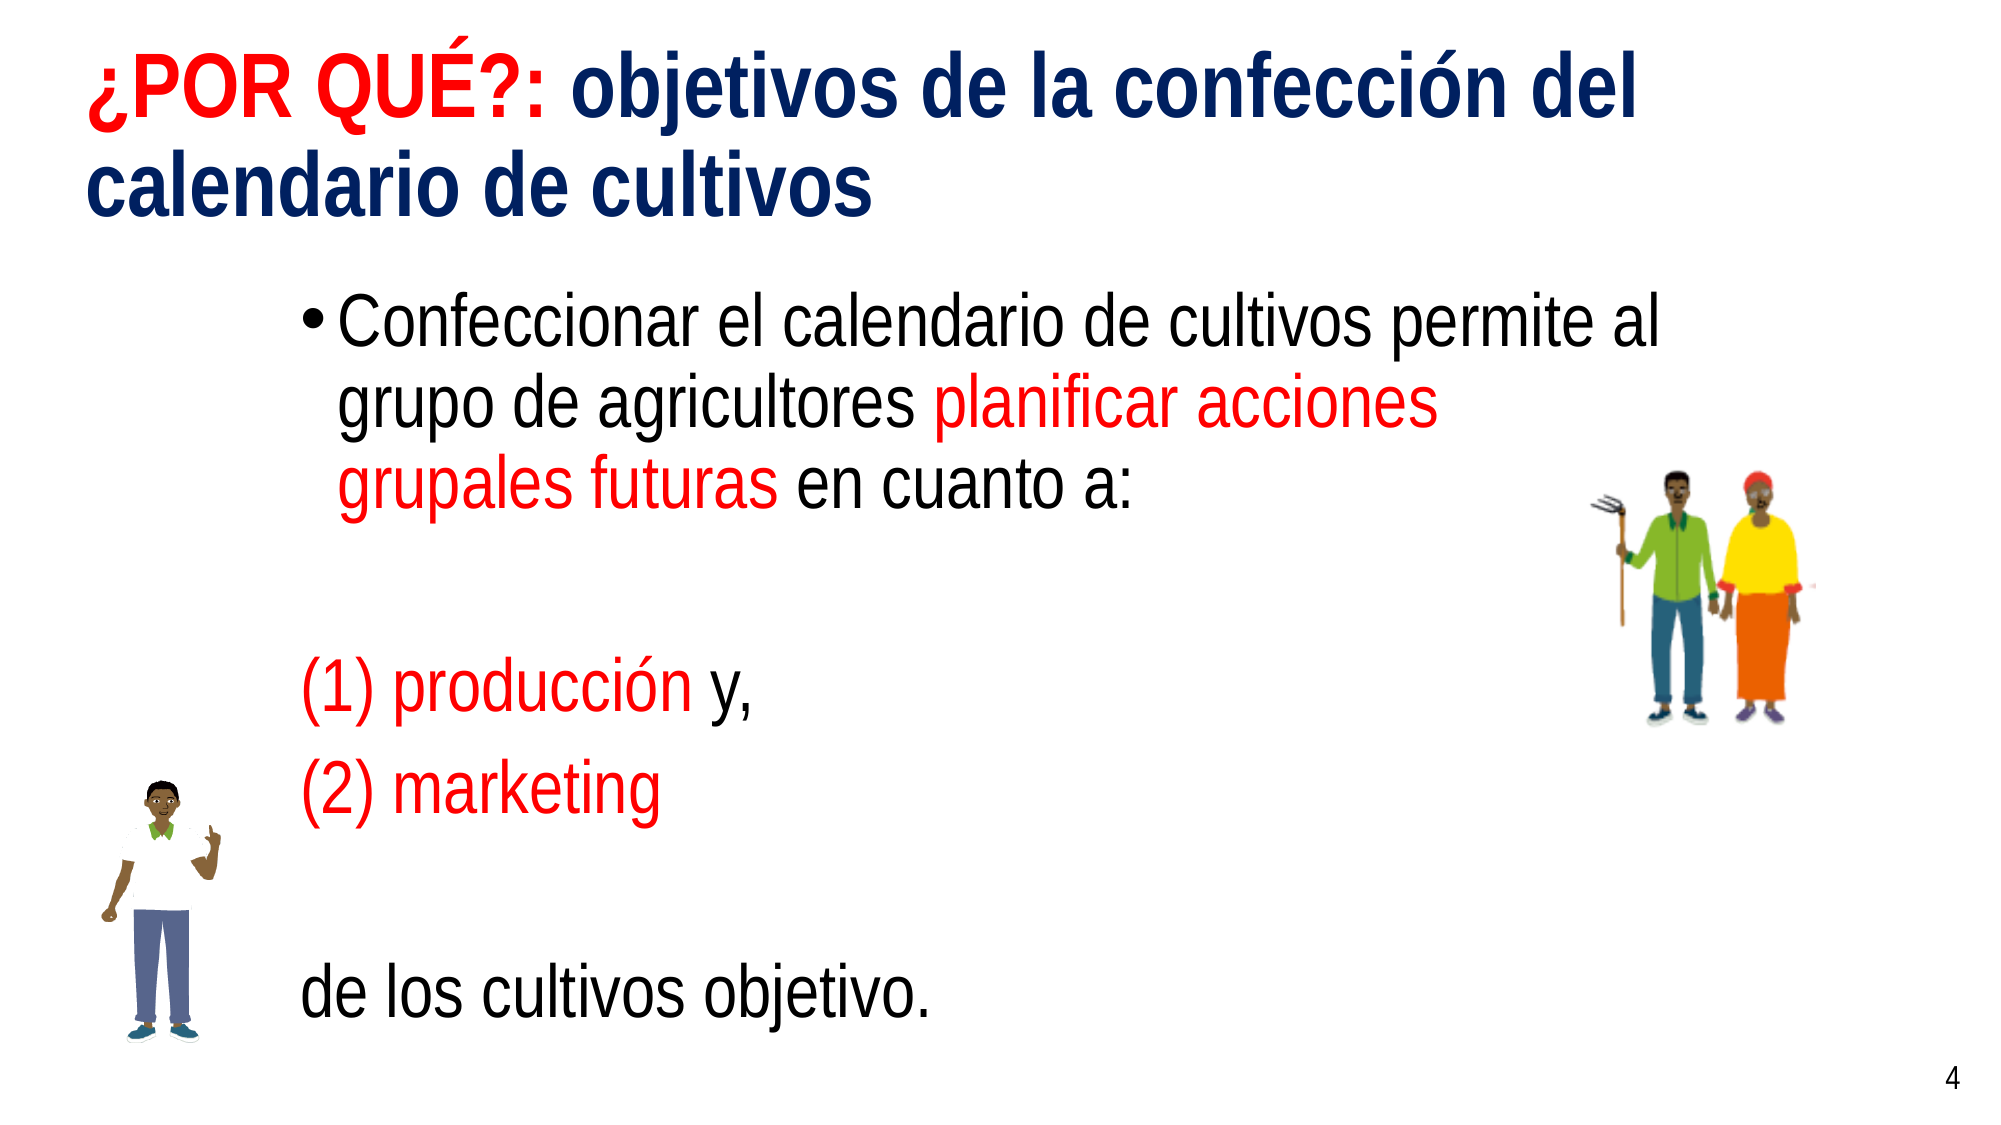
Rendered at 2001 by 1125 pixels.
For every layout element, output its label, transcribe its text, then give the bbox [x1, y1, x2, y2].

picture [101, 780, 221, 1043]
title ¿POR QUÉ?: objetivos de la confección del calendario de cultivos [70, 28, 1916, 247]
slide_number 4 [1525, 1046, 1976, 1106]
list Confeccionar el calendario de cultivos permite al grupo de agricultores planificar acciones grupales futuras en cuanto a: (1) producción y, (2) marketing de los cultivos objetivo. [285, 274, 1701, 1043]
picture [1585, 459, 1816, 738]
